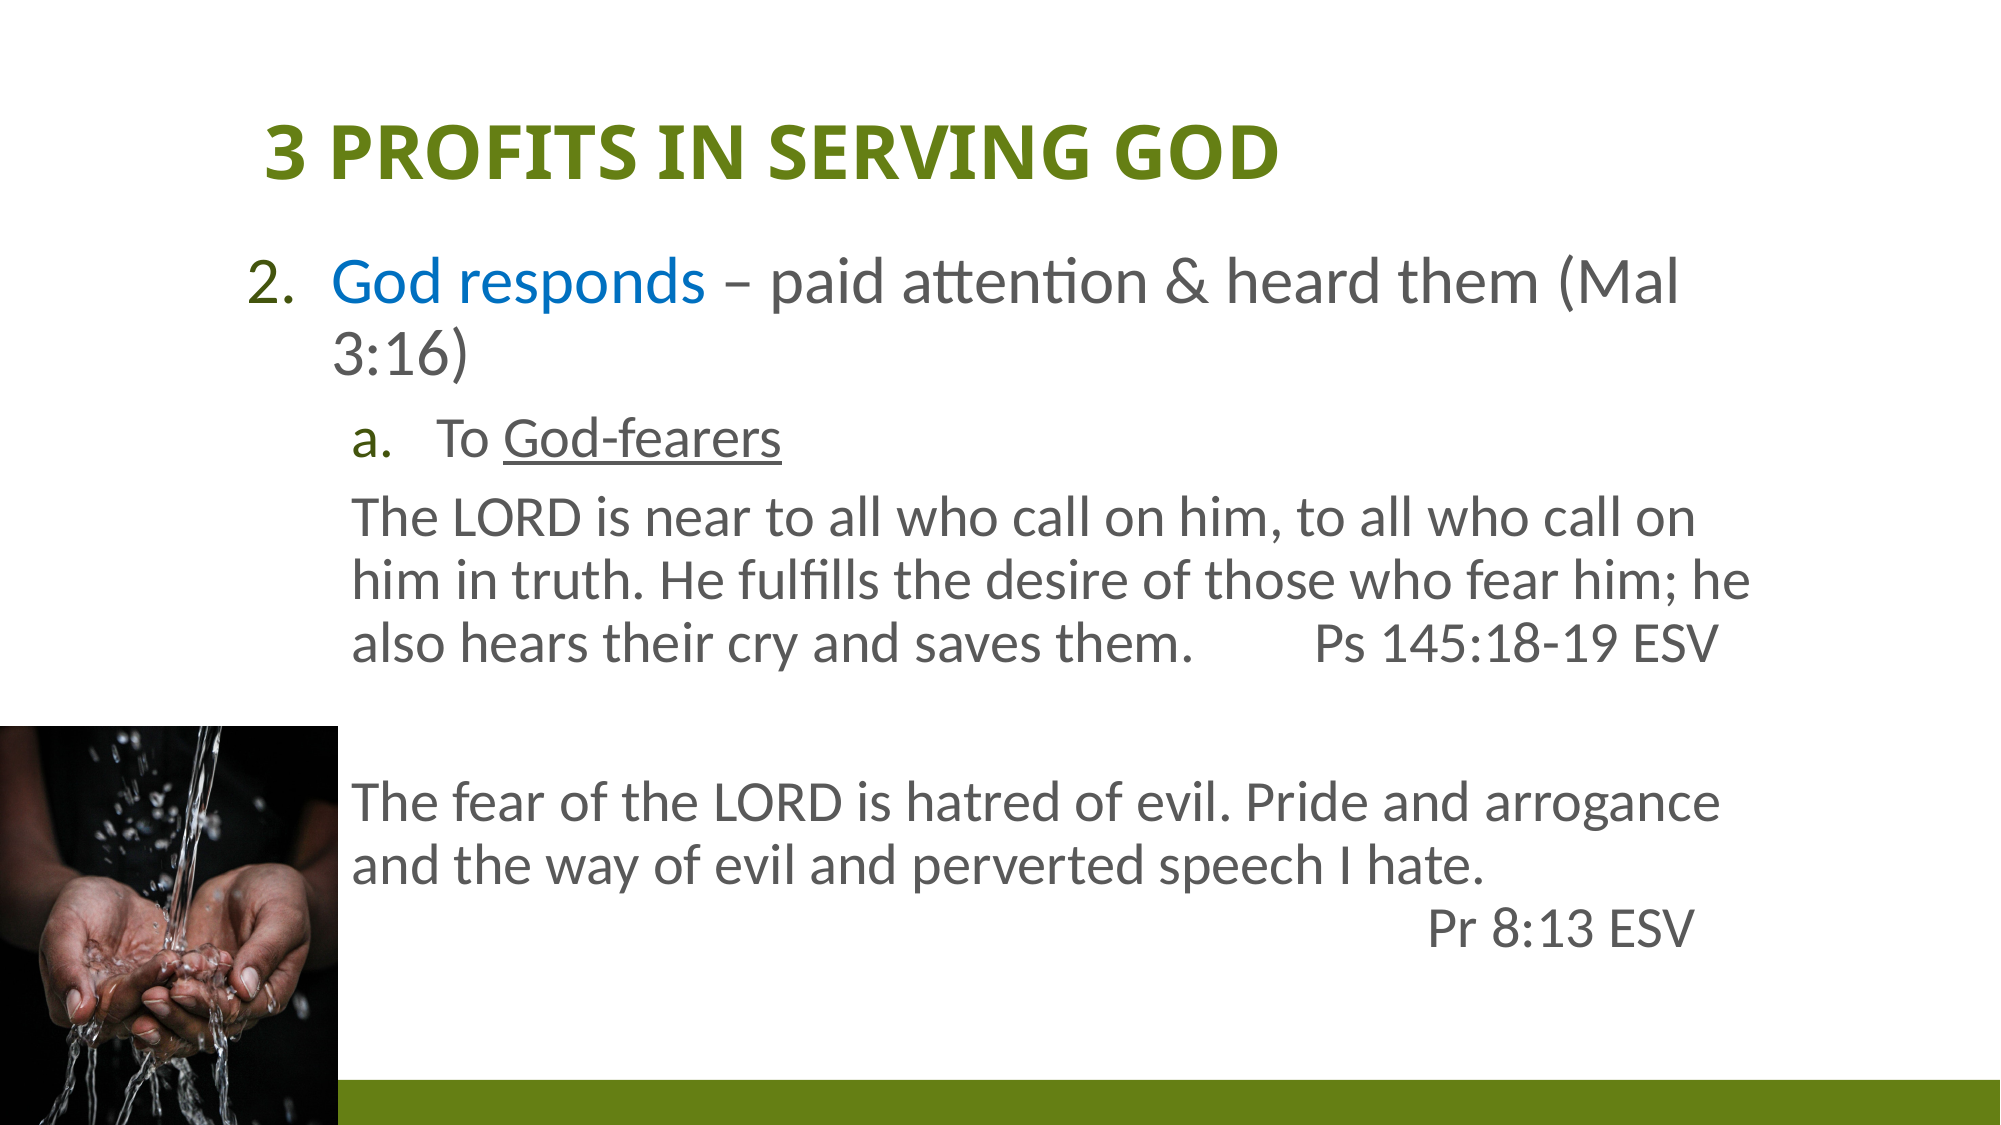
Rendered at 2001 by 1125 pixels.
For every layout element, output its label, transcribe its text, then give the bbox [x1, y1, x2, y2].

list God responds – paid attention & heard them (Mal 3:16) To God-fearers The Lord is near to all who call on him, to all who call on him in truth. He fulfills the desire of those who fear him; he also hears their cry and saves them. Ps 145:18-19 ESV The fear of the Lord is hatred of evil. Pride and arrogance and the way of evil and perverted speech I hate. Pr 8:13 ESV [224, 238, 1794, 1032]
picture [0, 726, 338, 1125]
title 3 Profits in serving god [249, 15, 1750, 204]
